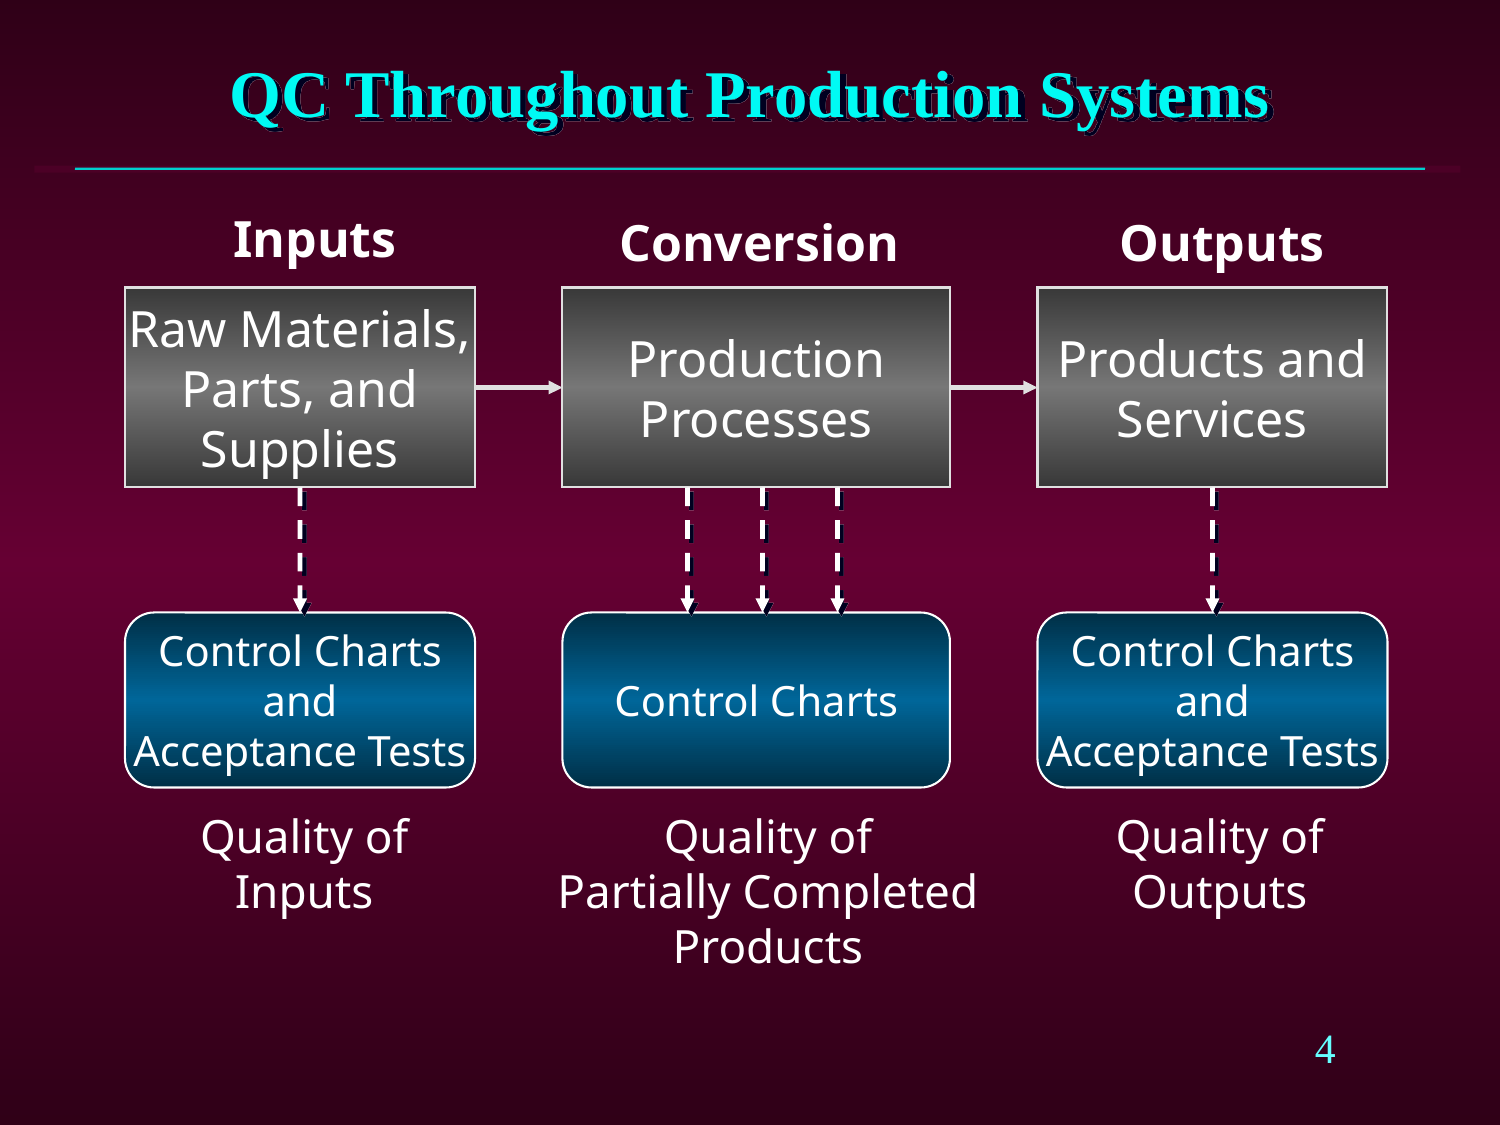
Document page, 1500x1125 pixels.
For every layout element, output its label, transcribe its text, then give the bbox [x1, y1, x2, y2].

text_box Control Charts and Acceptance Tests [1037, 612, 1388, 788]
text_box [681, 598, 694, 613]
text_box Raw Materials, Parts, and Supplies [125, 287, 475, 488]
text_box [831, 598, 844, 613]
text_box Production Processes [562, 287, 950, 488]
text_box [293, 598, 307, 613]
text_box [949, 381, 1038, 394]
text_box Products and Services [1037, 287, 1388, 488]
text_box Quality of Partially Completed Products [542, 800, 994, 980]
title QC Throughout Production Systems [50, 12, 1450, 169]
text_box [474, 381, 563, 394]
text_box [756, 598, 769, 613]
text_box Quality of Inputs [185, 799, 424, 925]
text_box Control Charts and Acceptance Tests [124, 612, 476, 788]
text_box Quality of Outputs [1100, 799, 1339, 925]
text_box Conversion [604, 203, 915, 279]
text_box Inputs [218, 199, 412, 275]
text_box Control Charts [562, 612, 950, 788]
text_box Outputs [1104, 203, 1340, 279]
text_box [1206, 598, 1219, 613]
